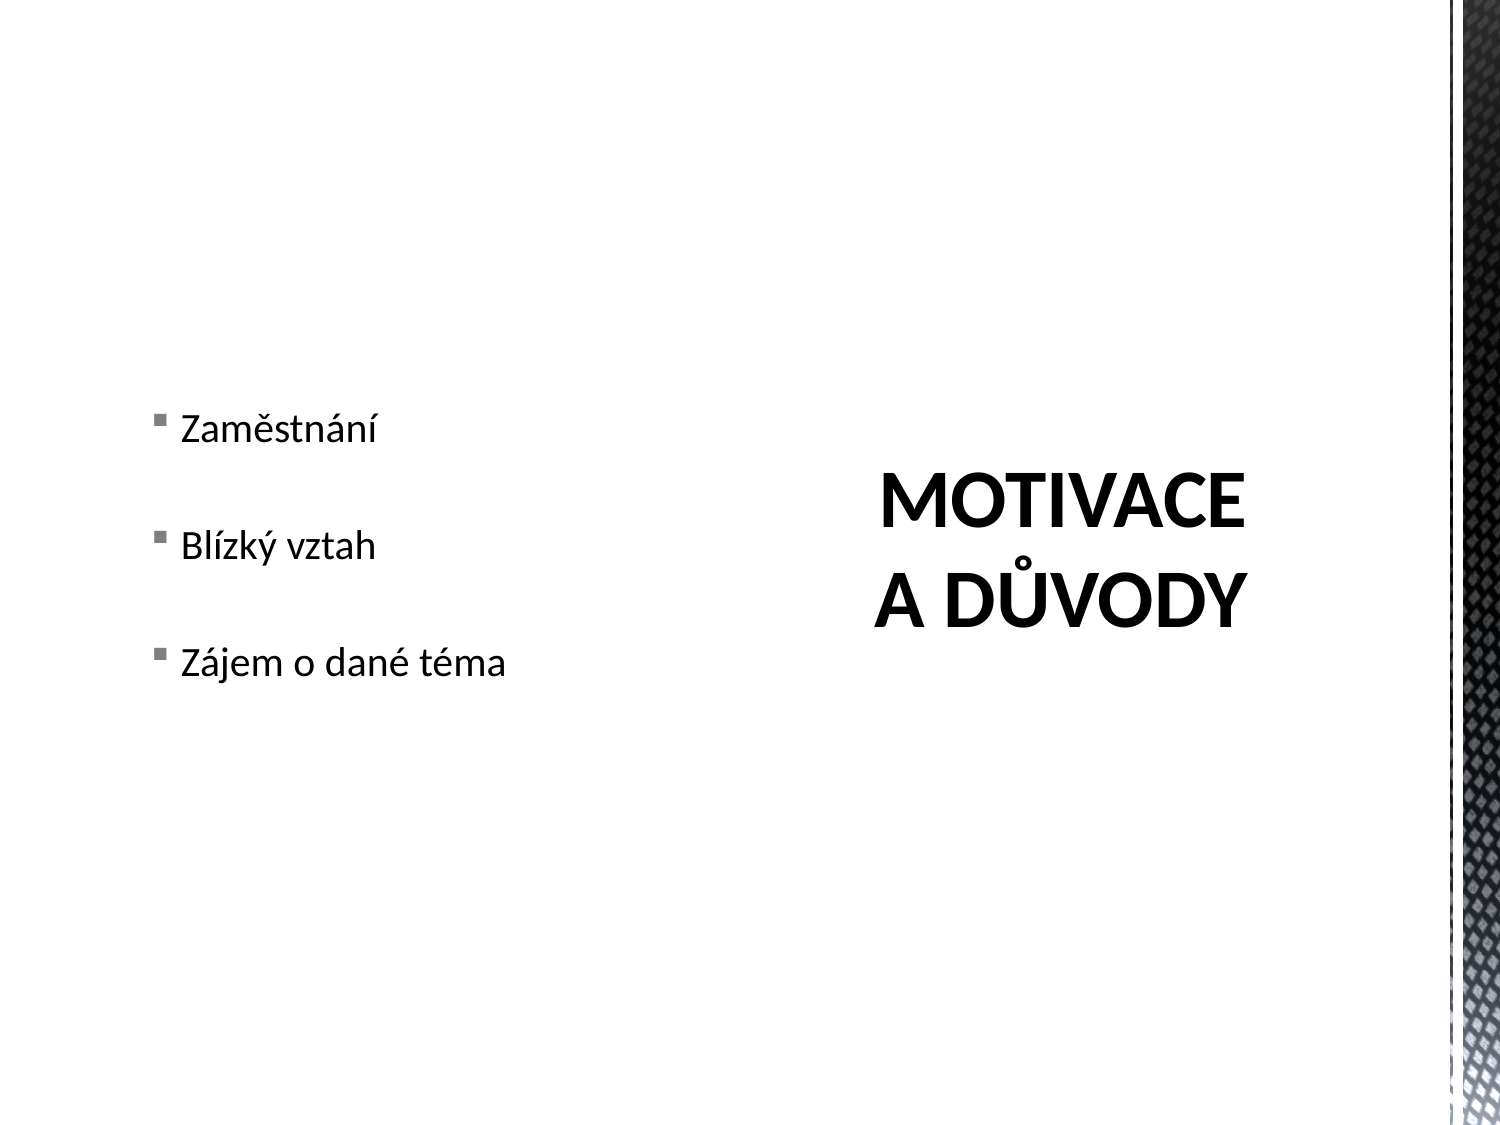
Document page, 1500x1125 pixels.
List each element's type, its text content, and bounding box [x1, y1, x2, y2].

title Motivace a důvody [800, 75, 1263, 1013]
picture [1447, 0, 1500, 1125]
list Zaměstnání Blízký vztah Zájem o dané téma [135, 255, 786, 1005]
